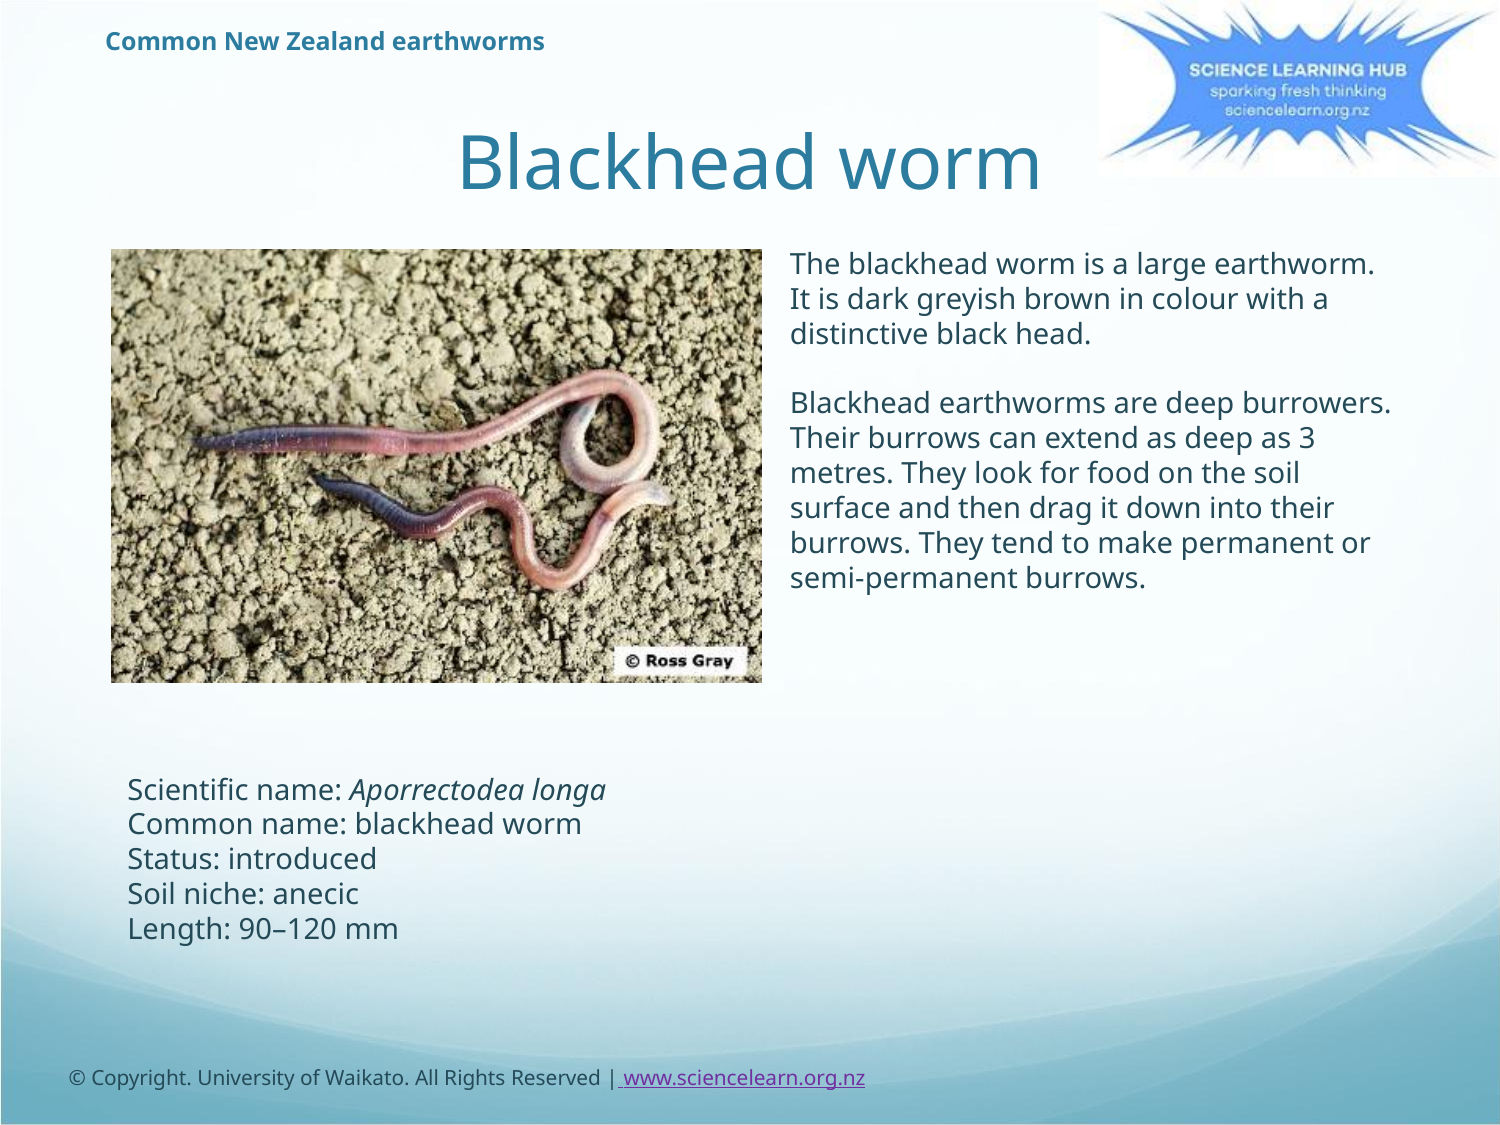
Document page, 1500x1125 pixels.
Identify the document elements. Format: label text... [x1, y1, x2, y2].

text_box Common New Zealand earthworms [90, 10, 1228, 71]
text_box Scientific name: Aporrectodea longa Common name: blackhead worm Status: introduced Soil niche: anecic Length: 90–120 mm [112, 763, 749, 953]
picture [0, 0, 1500, 1125]
text_box Blackhead worm [90, 124, 1410, 213]
text_box The blackhead worm is a large earthworm. It is dark greyish brown in colour with a distinctive black head. Blackhead earthworms are deep burrowers. Their burrows can extend as deep as 3 metres. They look for food on the soil surface and then drag it down into their burrows. They tend to make permanent or semi-permanent burrows. [774, 237, 1412, 672]
